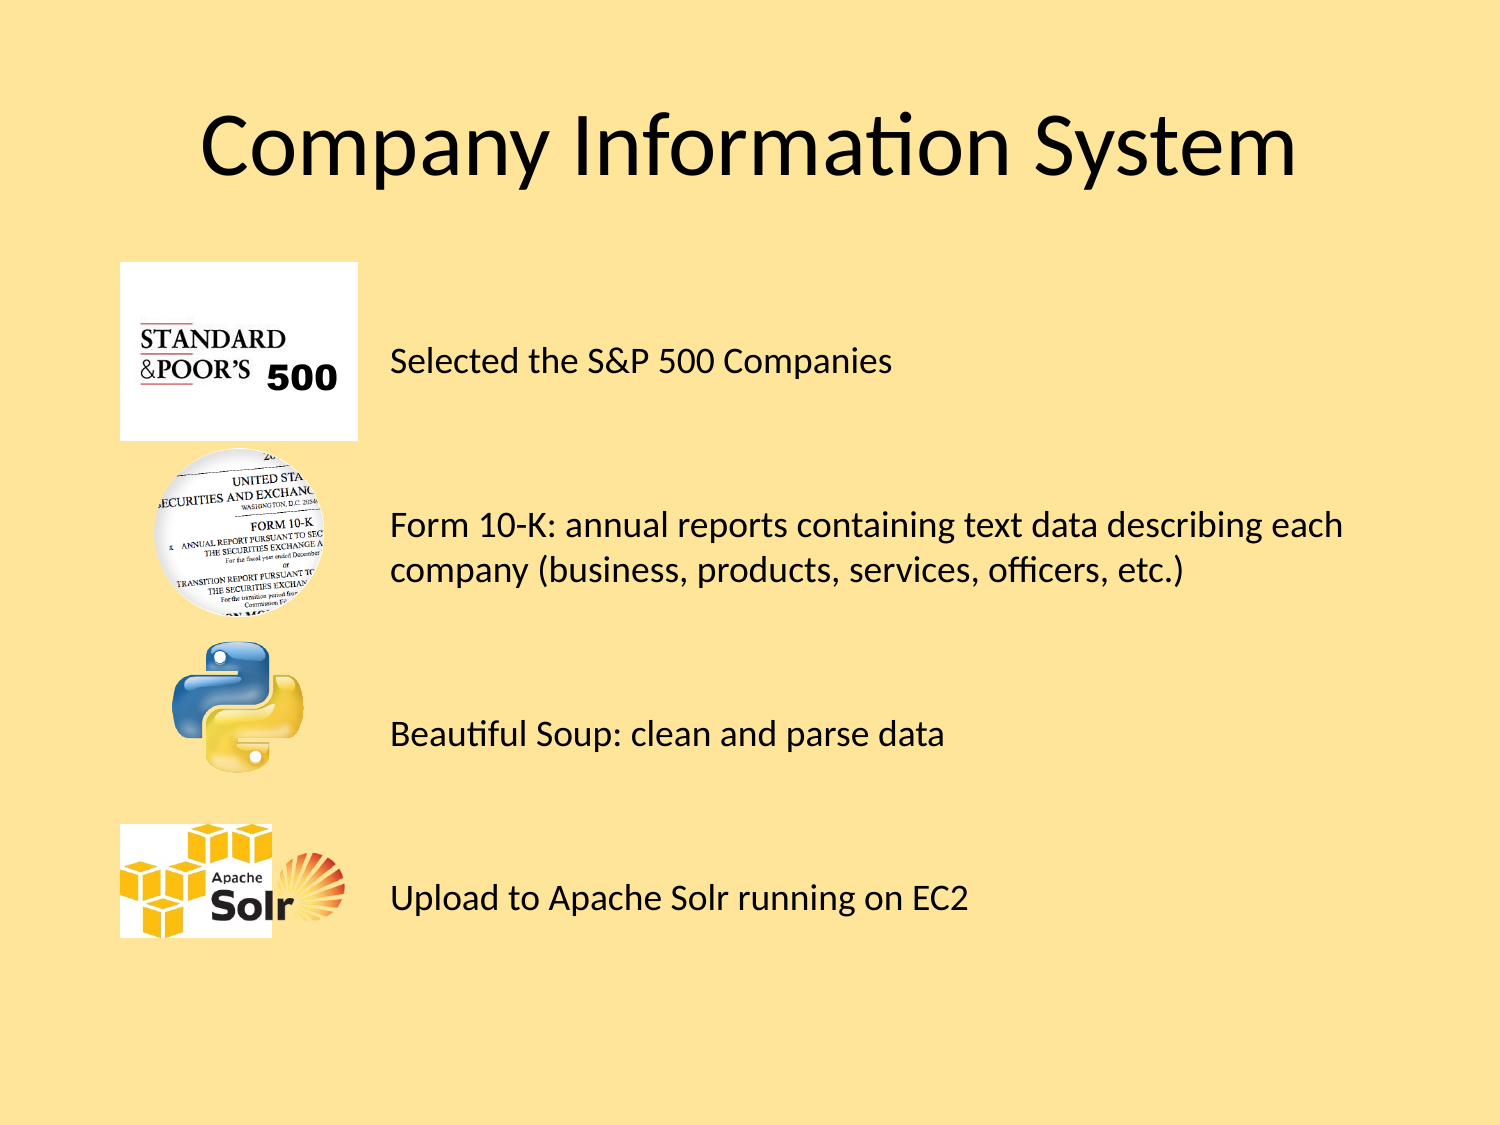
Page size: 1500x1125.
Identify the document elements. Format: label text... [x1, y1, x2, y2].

text_box Selected the S&P 500 Companies [374, 328, 914, 390]
title Company Information System [75, 45, 1425, 233]
text_box Upload to Apache Solr running on EC2 [375, 865, 1144, 926]
text_box Beautiful Soup: clean and parse data [375, 701, 1144, 763]
text_box Form 10-K: annual reports containing text data describing each company (business, products, services, officers, etc.) [374, 492, 1385, 599]
picture [120, 262, 358, 441]
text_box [120, 824, 358, 938]
picture [154, 448, 324, 824]
